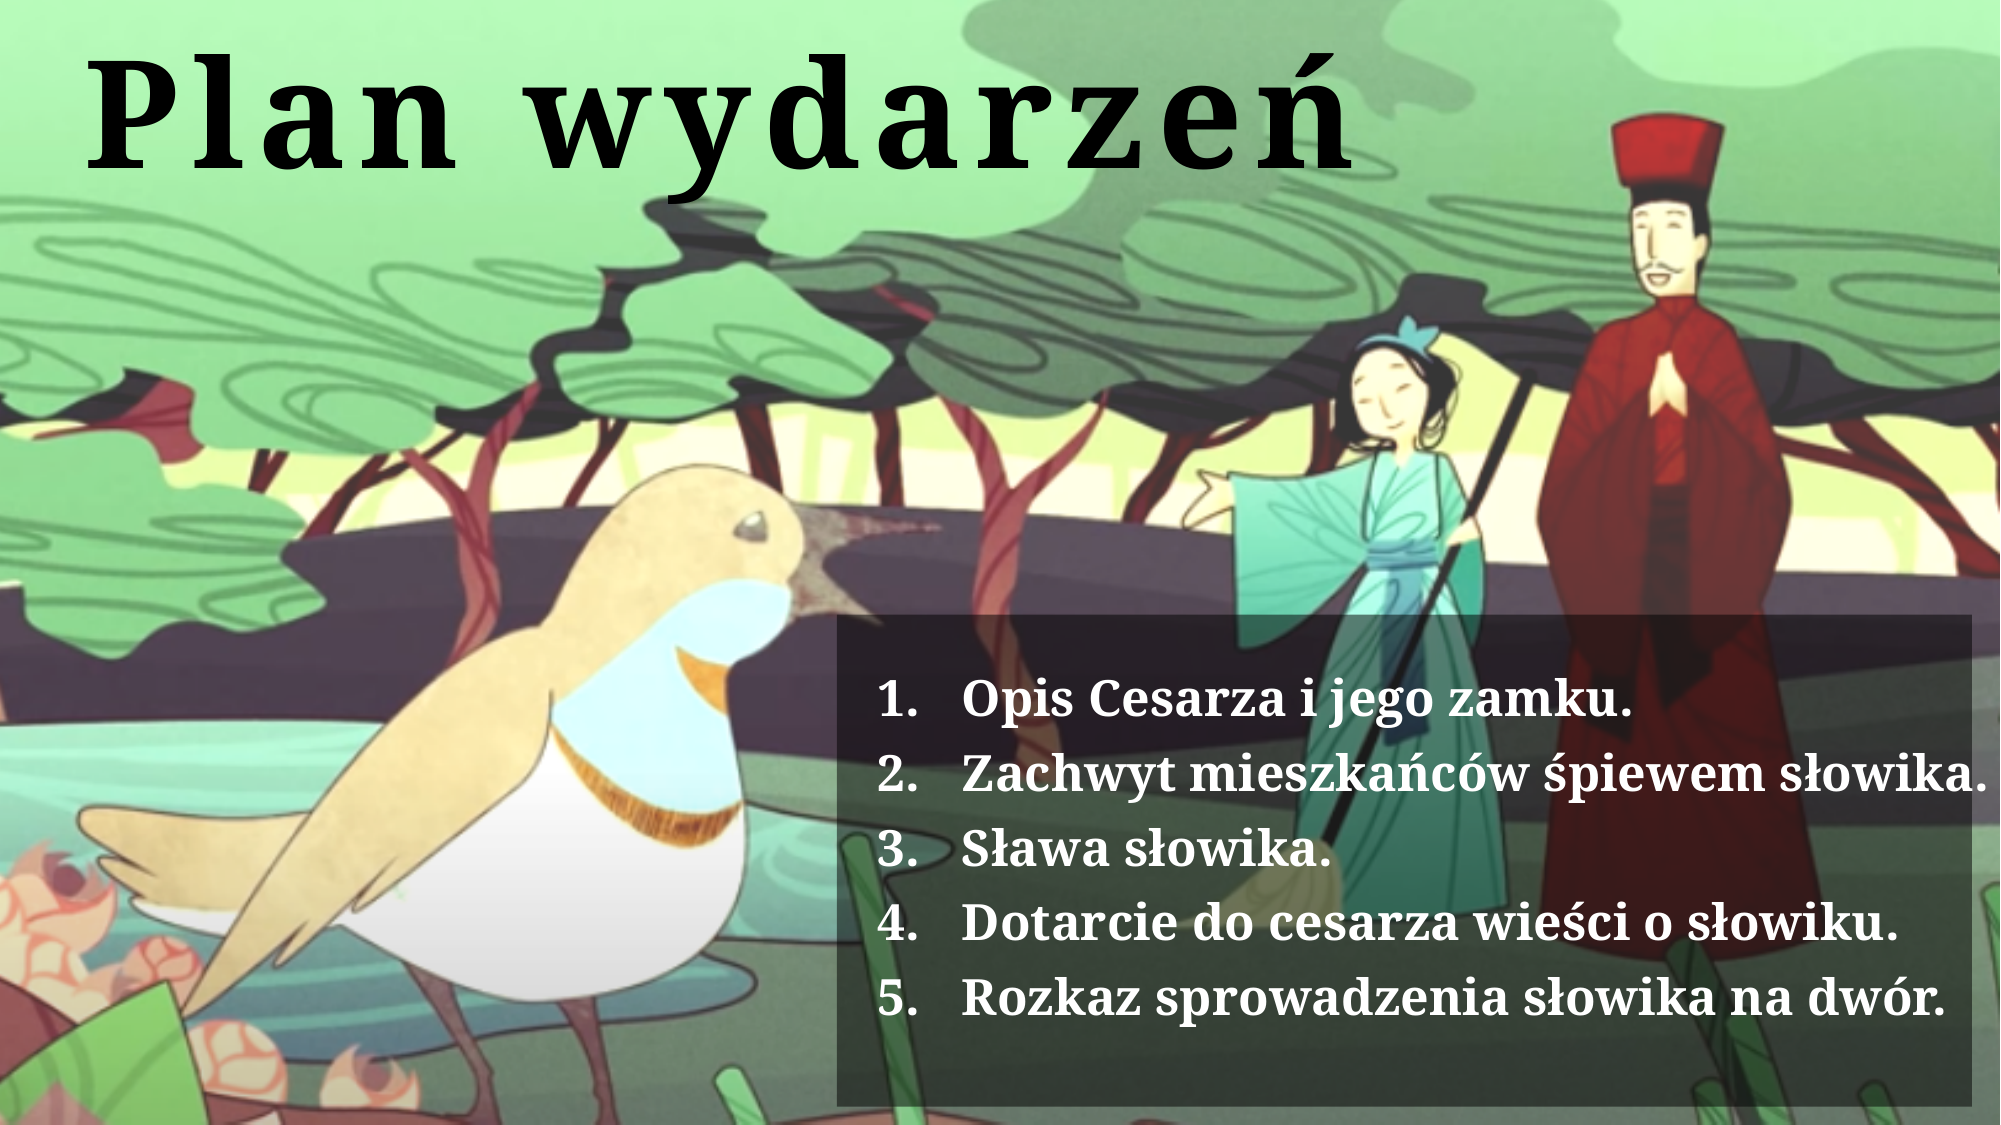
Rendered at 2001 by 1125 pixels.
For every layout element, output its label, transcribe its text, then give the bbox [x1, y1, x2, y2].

text_box [836, 614, 1972, 1107]
title Plan wydarzeń [69, 10, 1795, 229]
list Opis Cesarza i jego zamku. Zachwyt mieszkańców śpiewem słowika. Sława słowika. Dotarcie do cesarza wieści o słowiku. Rozkaz sprowadzenia słowika na dwór. [862, 665, 2000, 1125]
